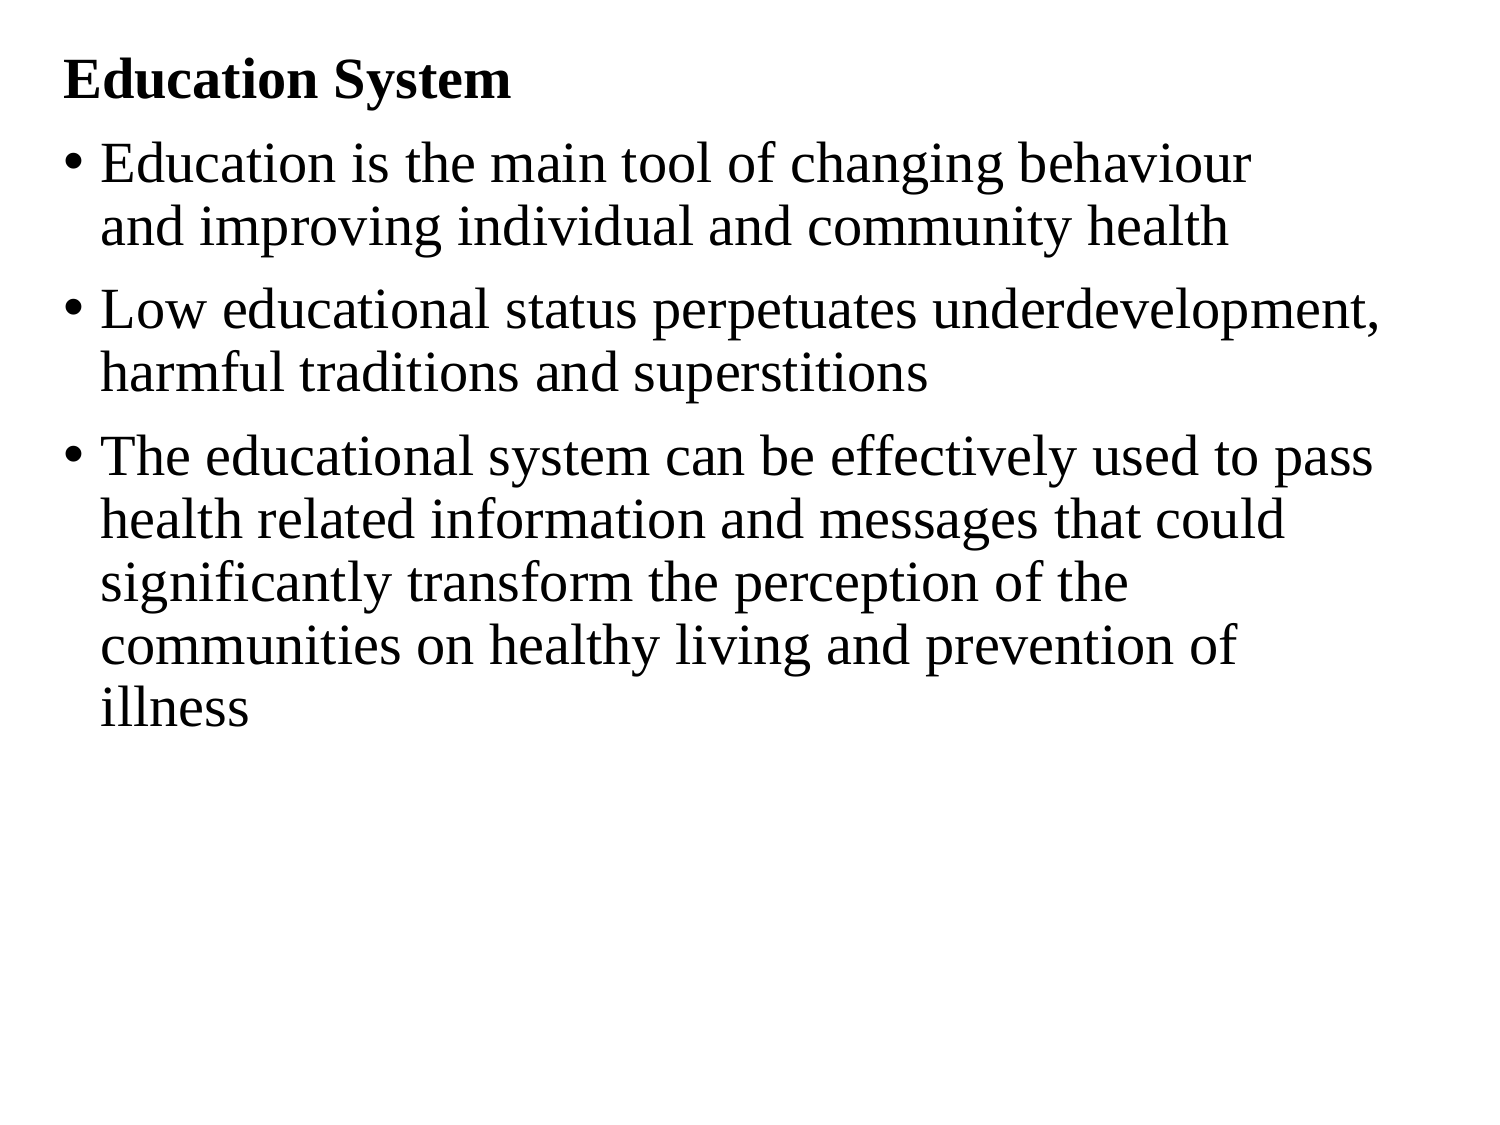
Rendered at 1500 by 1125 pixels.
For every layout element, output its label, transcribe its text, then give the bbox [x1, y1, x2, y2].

list Education System Education is the main tool of changing behaviour and improving individual and community health Low educational status perpetuates underdevelopment, harmful traditions and superstitions The educational system can be effectively used to pass health related information and messages that could significantly transform the perception of the communities on healthy living and prevention of illness [48, 41, 1397, 1014]
